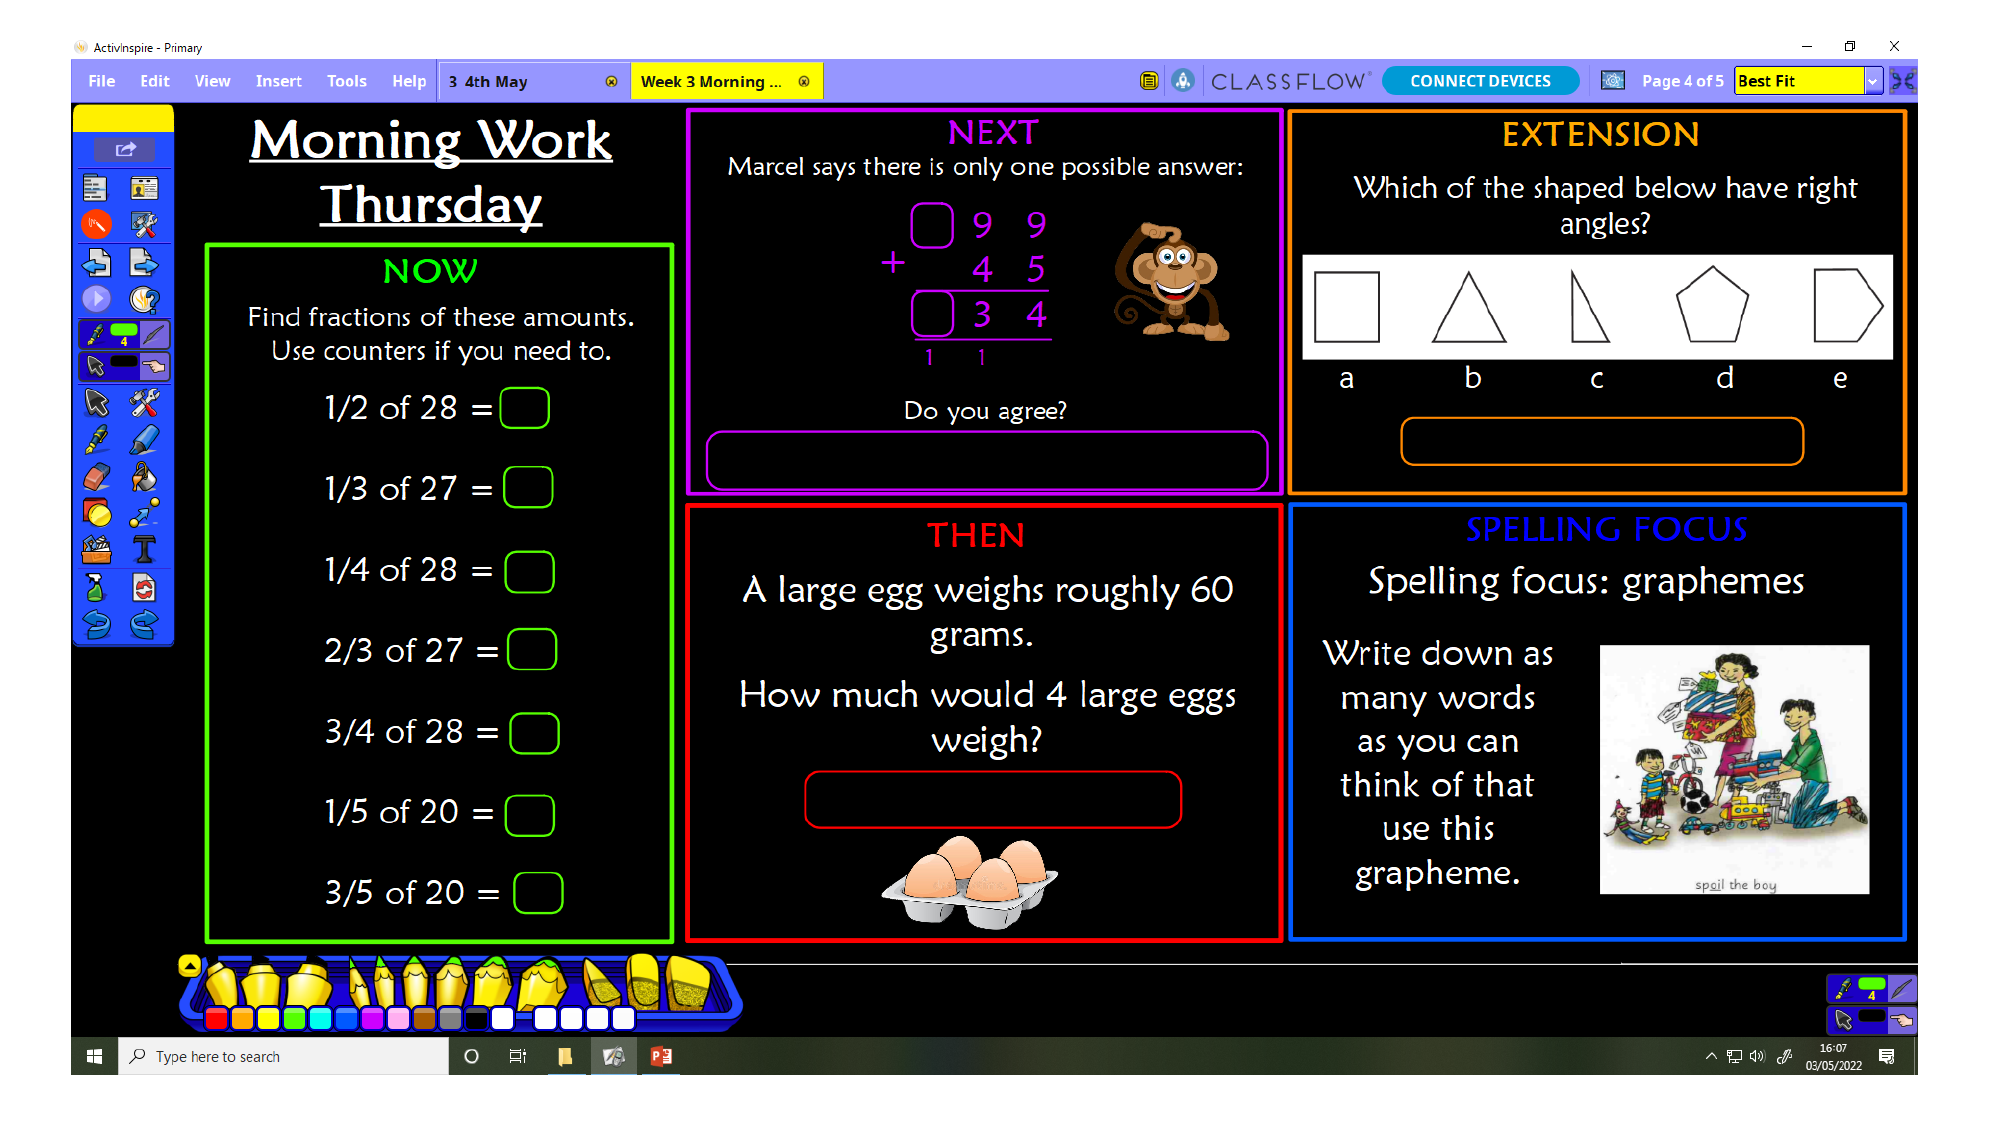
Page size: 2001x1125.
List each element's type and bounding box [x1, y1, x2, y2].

picture [71, 36, 1918, 1075]
